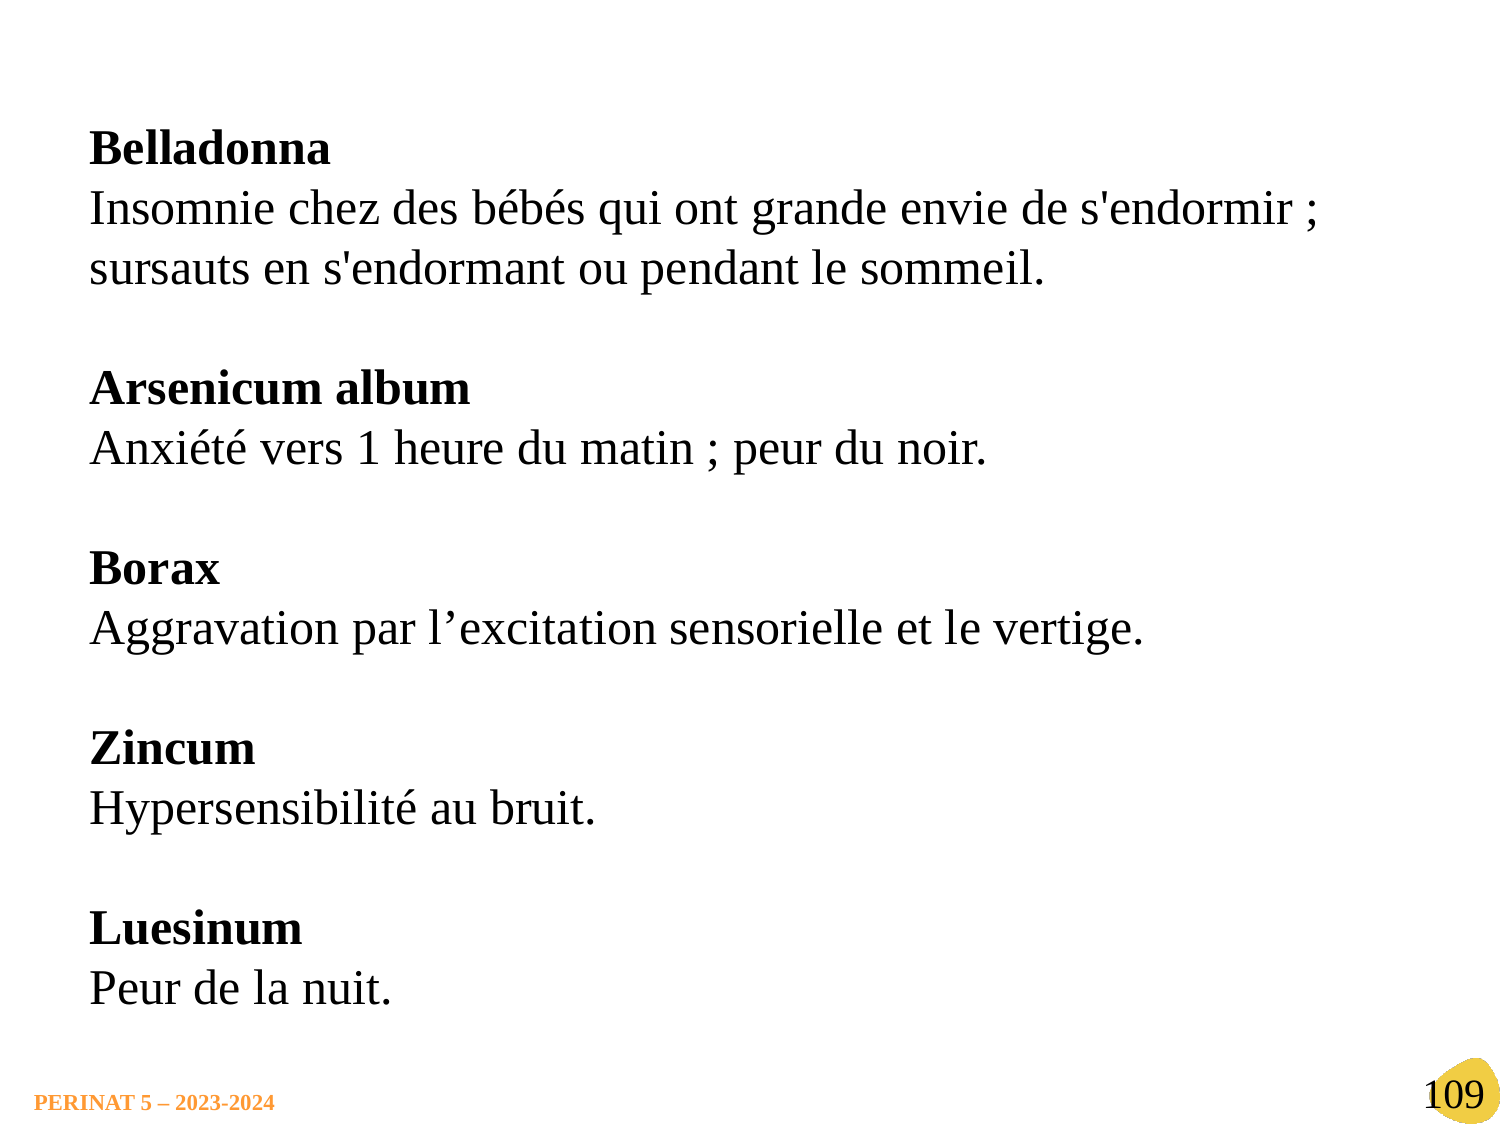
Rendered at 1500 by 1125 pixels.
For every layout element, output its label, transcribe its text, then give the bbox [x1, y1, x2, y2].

list Belladonna Insomnie chez des bébés qui ont grande envie de s'endormir ; sursauts en s'endormant ou pendant le sommeil. Arsenicum album Anxiété vers 1 heure du matin ; peur du noir. Borax Aggravation par l’excitation sensorielle et le vertige. Zincum Hypersensibilité au bruit. Luesinum Peur de la nuit. [75, 107, 1425, 1008]
picture [1423, 1057, 1500, 1125]
